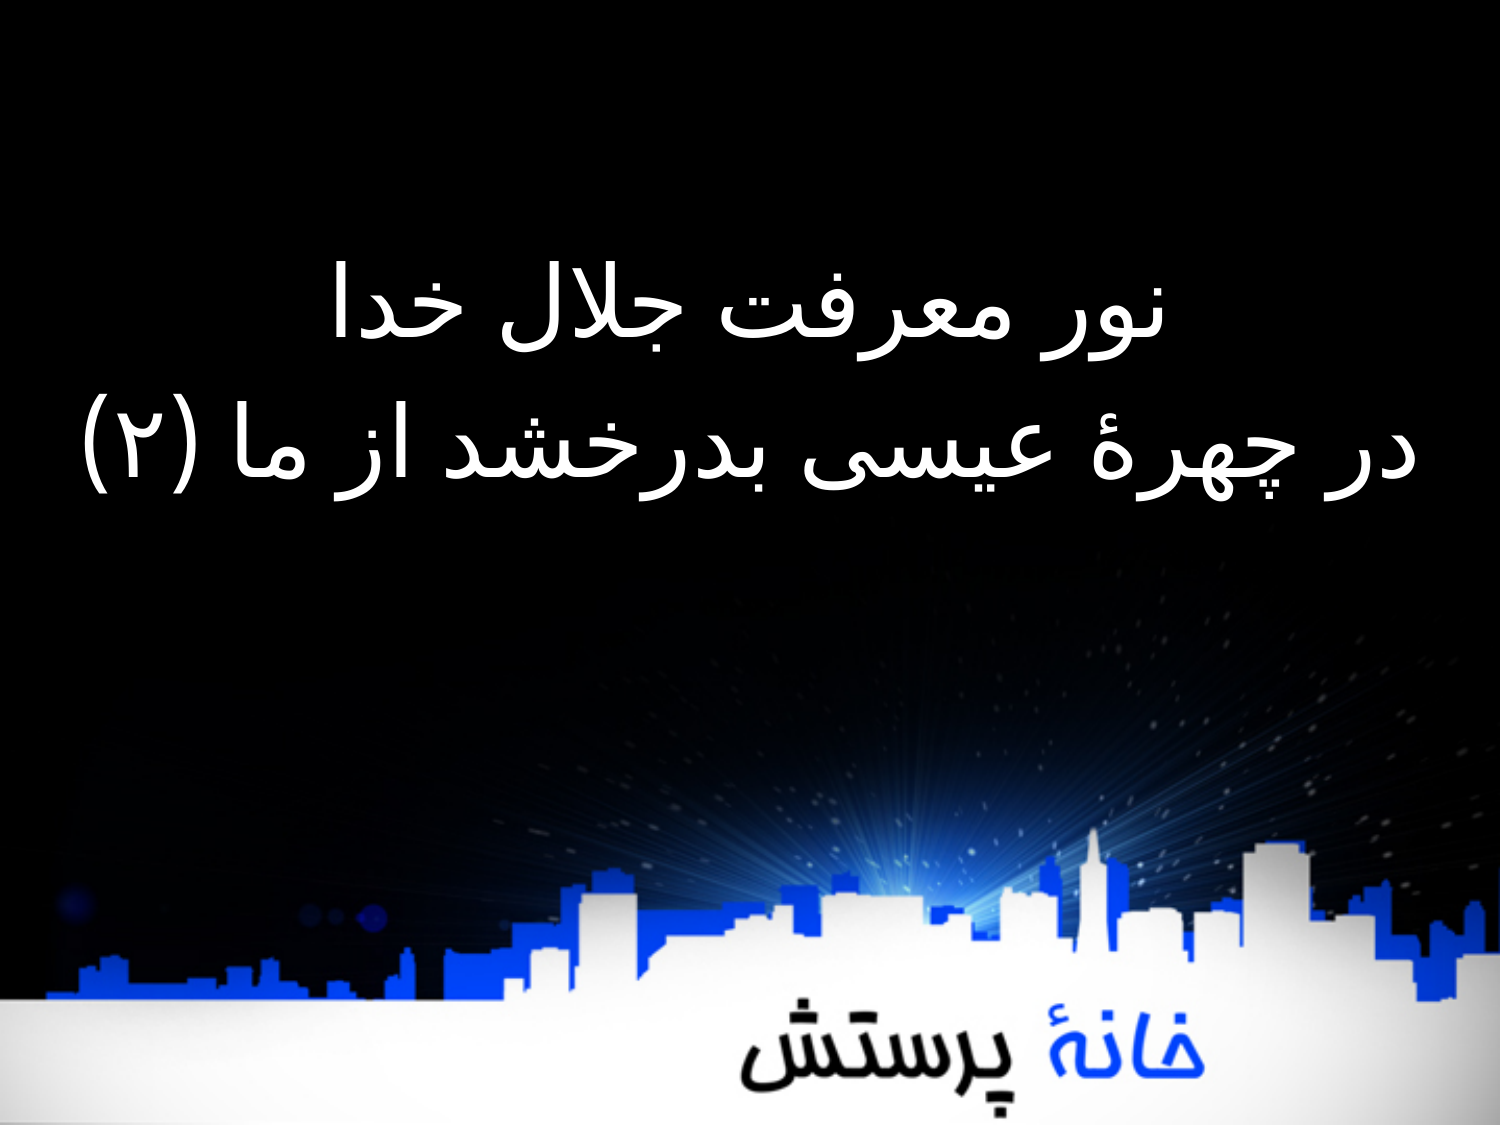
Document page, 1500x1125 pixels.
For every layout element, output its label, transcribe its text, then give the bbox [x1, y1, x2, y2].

picture [0, 950, 1500, 1125]
list نور معرفت جلال خدا در چهرهٔ عیسی بدرخشد از ما (۲) [0, 0, 1500, 950]
